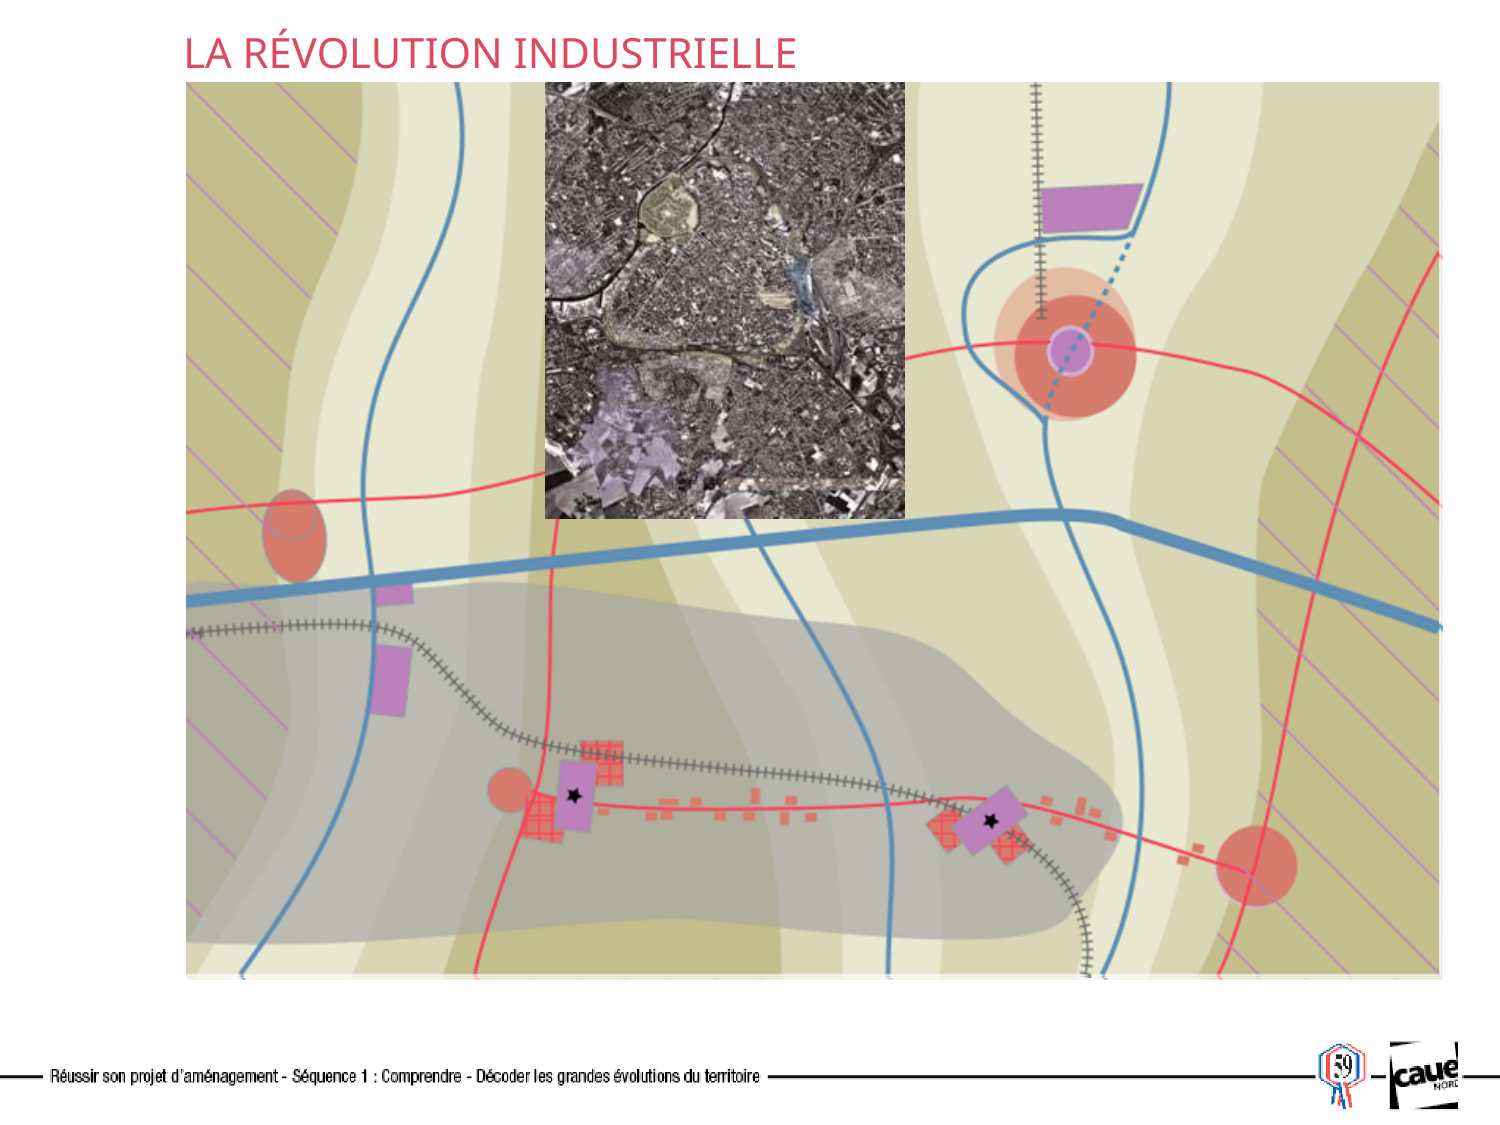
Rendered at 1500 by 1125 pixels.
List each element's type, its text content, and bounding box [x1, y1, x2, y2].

picture [0, 1023, 1500, 1119]
picture [185, 81, 1443, 980]
title La révolution industrielle [183, 27, 1117, 120]
